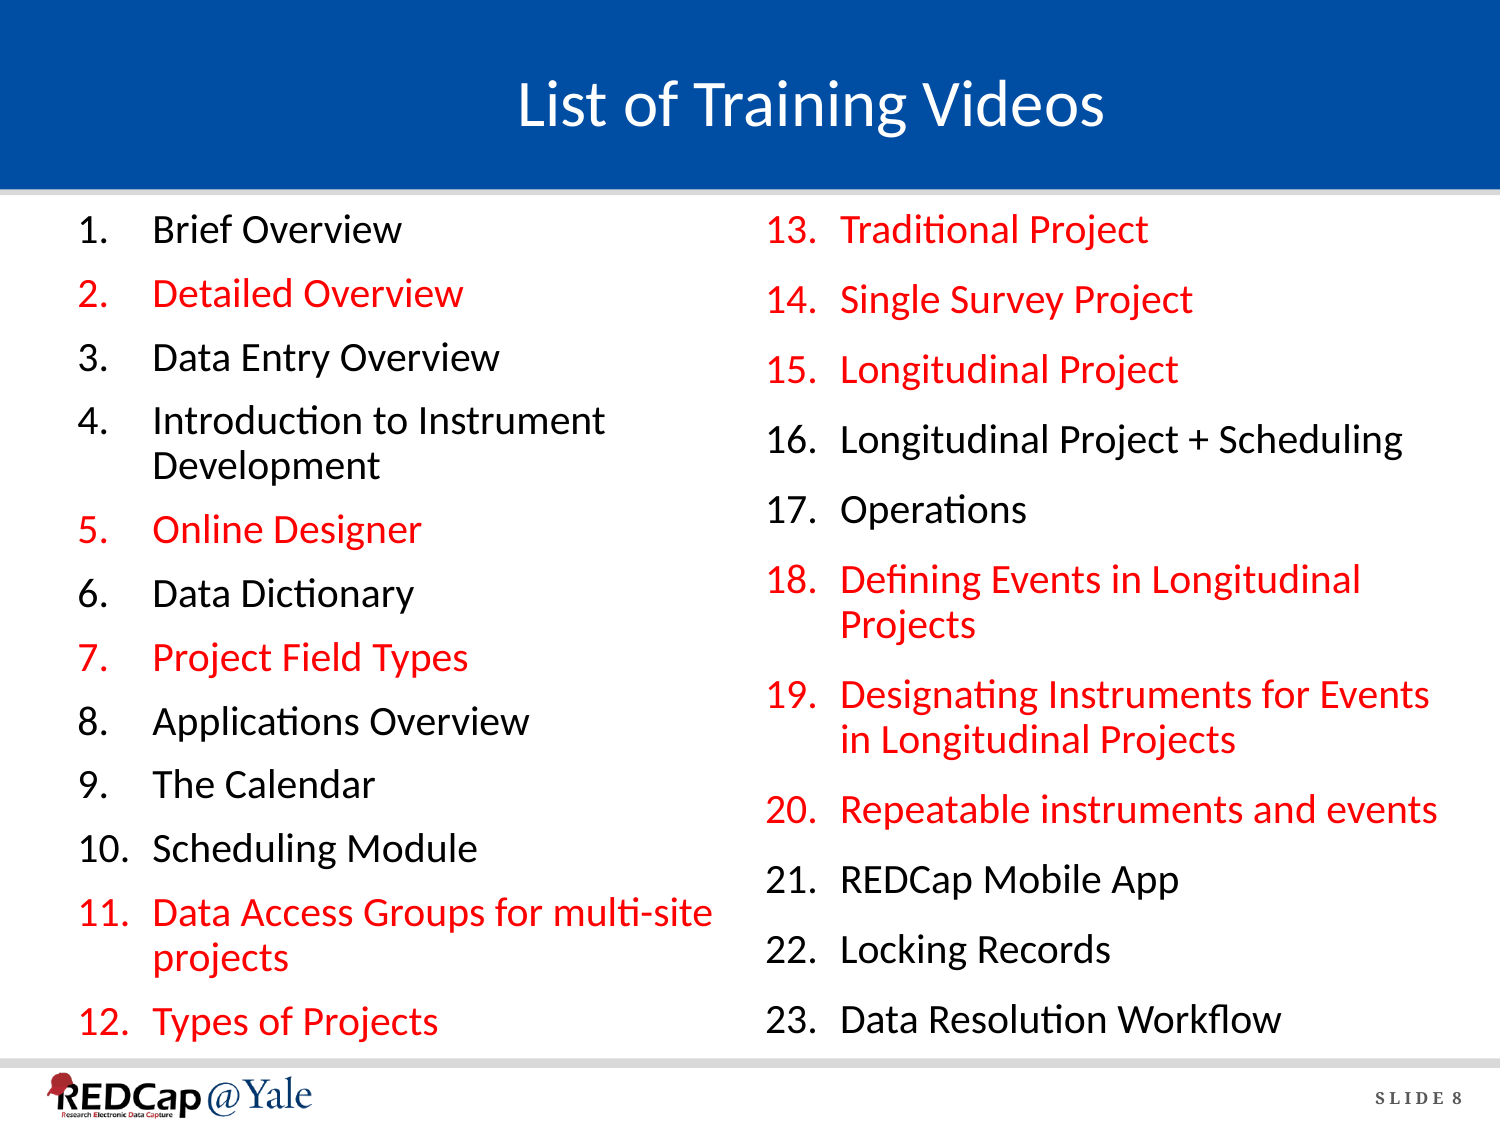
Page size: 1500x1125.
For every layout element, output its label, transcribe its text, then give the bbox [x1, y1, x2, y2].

text_box Traditional Project Single Survey Project Longitudinal Project Longitudinal Project + Scheduling Operations Defining Events in Longitudinal Projects Designating Instruments for Events in Longitudinal Projects Repeatable instruments and events REDCap Mobile App Locking Records Data Resolution Workflow [750, 200, 1463, 1000]
list Brief Overview Detailed Overview Data Entry Overview Introduction to Instrument Development Online Designer Data Dictionary Project Field Types Applications Overview The Calendar Scheduling Module Data Access Groups for multi-site projects Types of Projects [62, 199, 740, 965]
title List of Training Videos [199, 24, 1424, 176]
picture [37, 1070, 325, 1120]
